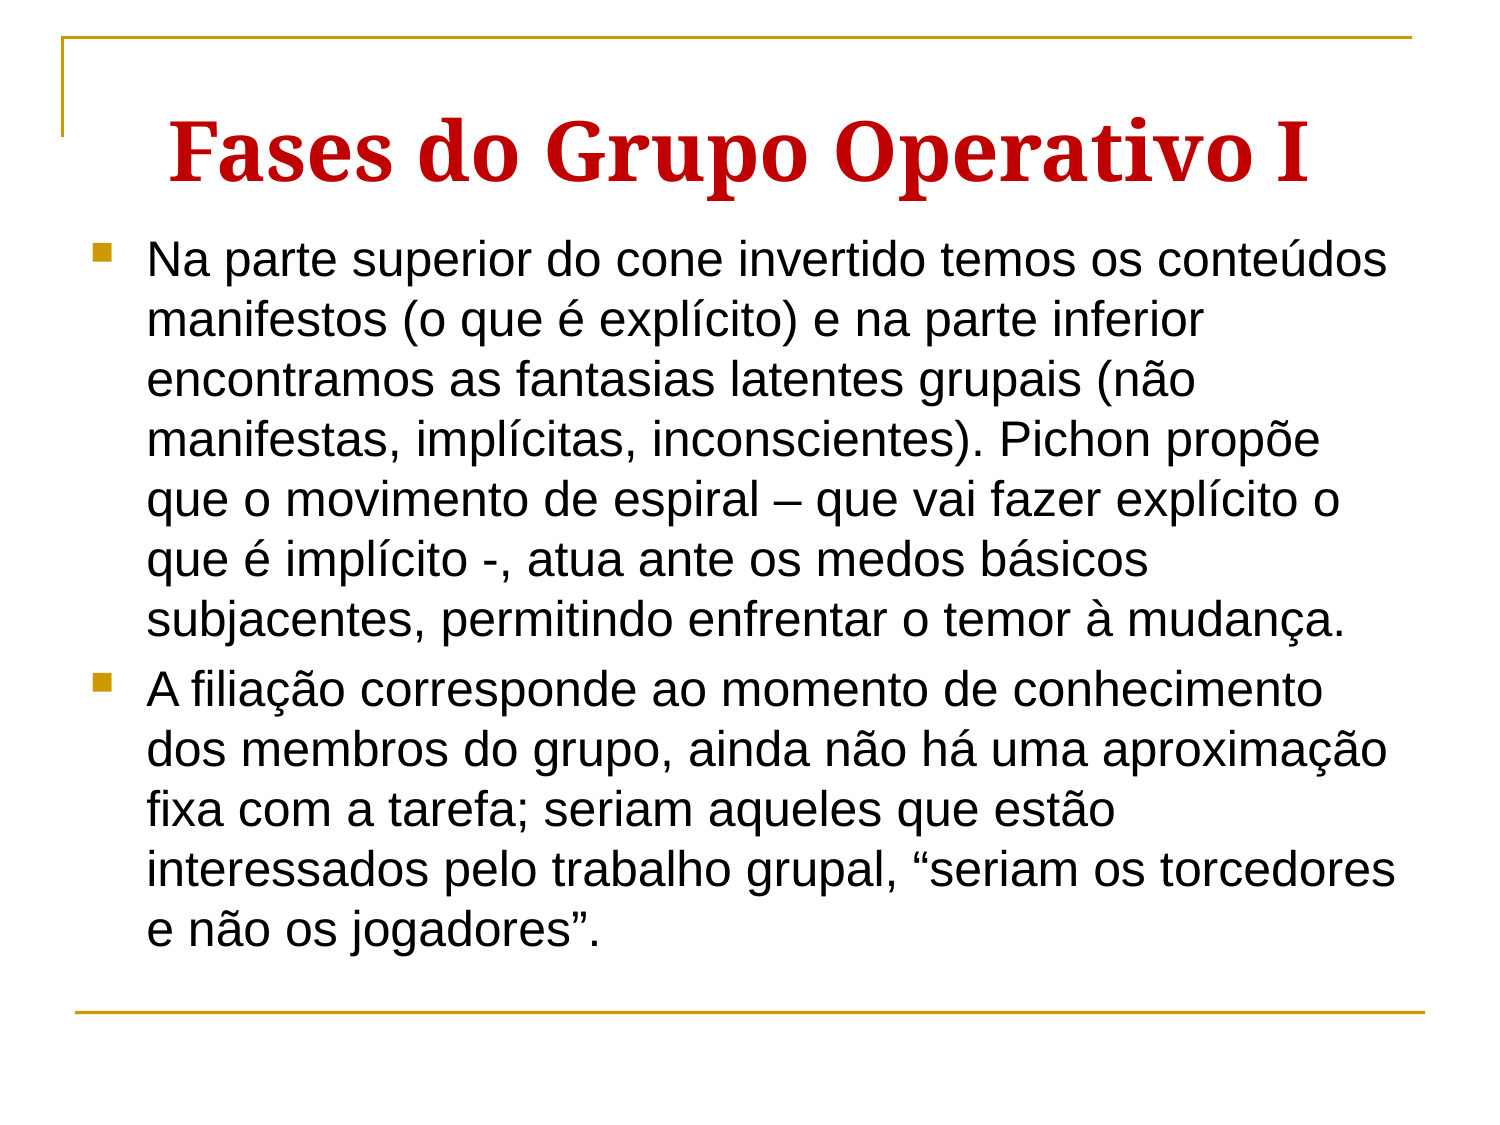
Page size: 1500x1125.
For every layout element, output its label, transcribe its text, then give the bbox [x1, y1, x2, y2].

title Fases do Grupo Operativo I [64, 54, 1416, 242]
list Na parte superior do cone invertido temos os conteúdos manifestos (o que é explícito) e na parte inferior encontramos as fantasias latentes grupais (não manifestas, implícitas, inconscientes). Pichon propõe que o movimento de espiral – que vai fazer explícito o que é implícito -, atua ante os medos básicos subjacentes, permitindo enfrentar o temor à mudança. A filiação corresponde ao momento de conhecimento dos membros do grupo, ainda não há uma aproximação fixa com a tarefa; seriam aqueles que estão interessados pelo trabalho grupal, “seriam os torcedores e não os jogadores”. [74, 148, 1426, 1006]
